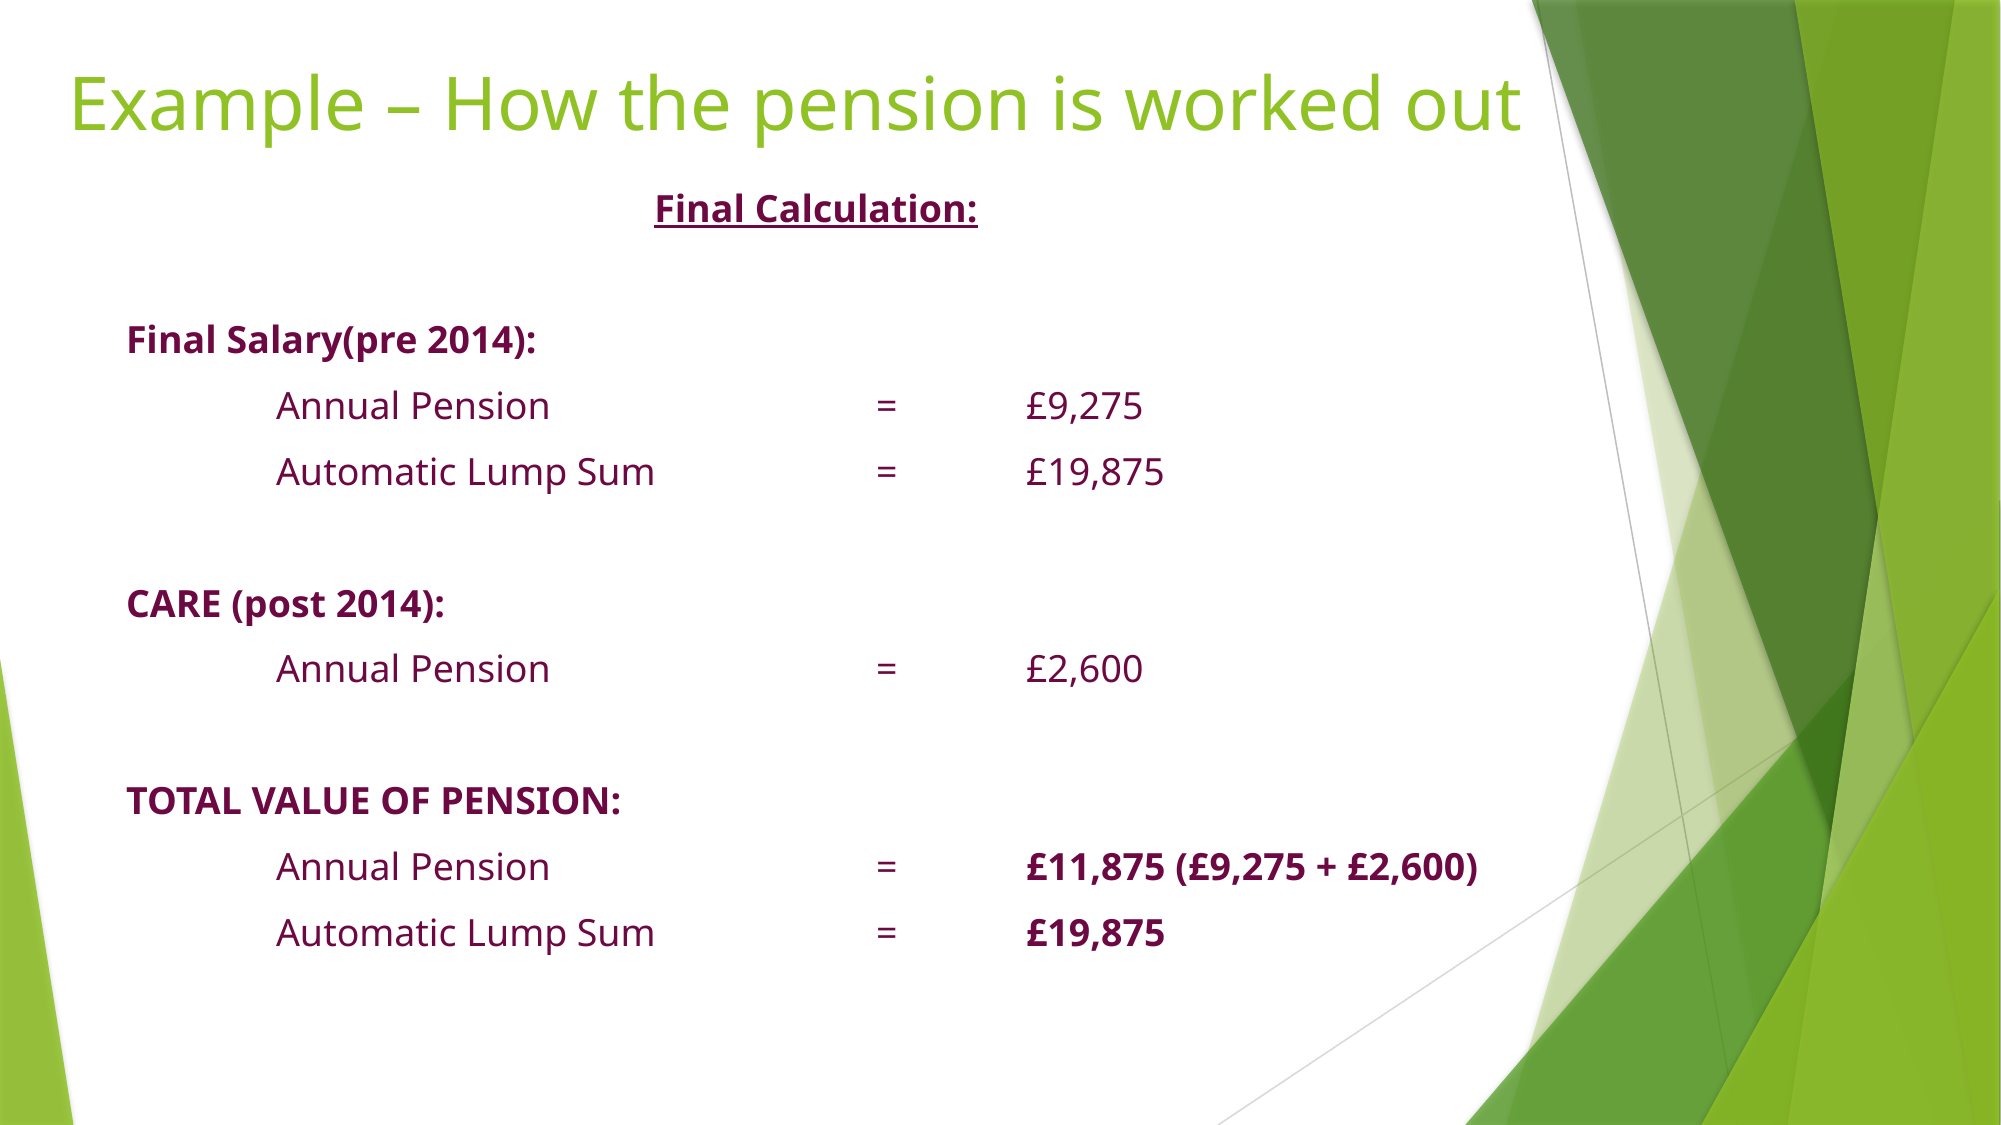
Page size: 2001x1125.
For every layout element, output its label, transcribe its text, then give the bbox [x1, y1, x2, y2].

list Final Calculation: Final Salary(pre 2014): Annual Pension = £9,275 Automatic Lump Sum = £19,875 CARE (post 2014): Annual Pension = £2,600 TOTAL VALUE OF PENSION: Annual Pension = £11,875 (£9,275 + £2,600) Automatic Lump Sum = £19,875 [111, 177, 1522, 1067]
title Example – How the pension is worked out [53, 48, 1549, 177]
